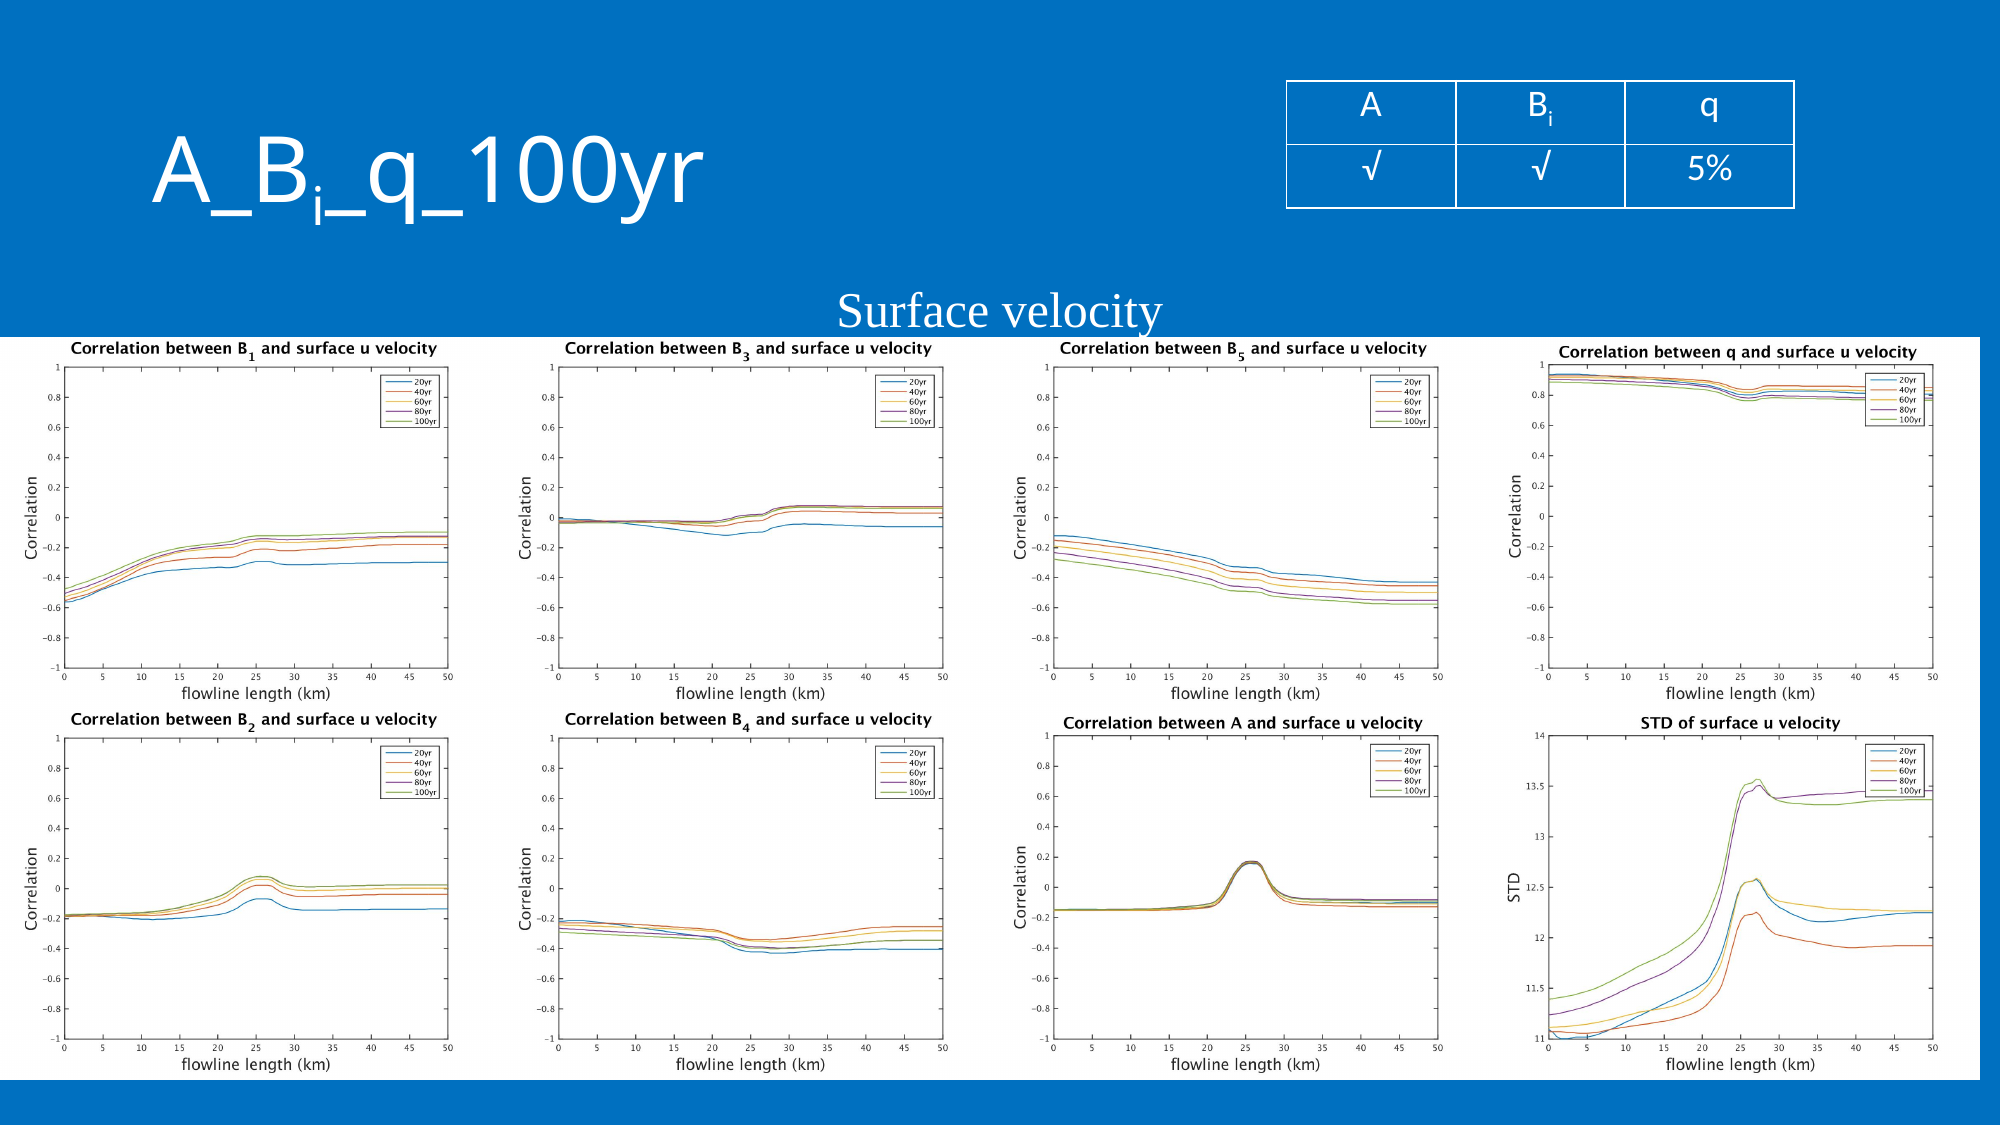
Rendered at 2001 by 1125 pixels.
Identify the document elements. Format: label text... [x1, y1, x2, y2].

picture [0, 337, 1980, 1080]
title A_Bi_q_100yr [137, 59, 1863, 278]
text_box Surface velocity [805, 261, 1195, 337]
table_header Bi [1457, 82, 1624, 144]
table_cell 5% [1626, 145, 1793, 207]
table_header A [1287, 82, 1455, 144]
table_cell √ [1457, 145, 1624, 207]
table_cell √ [1287, 145, 1455, 207]
table_header q [1626, 82, 1793, 144]
